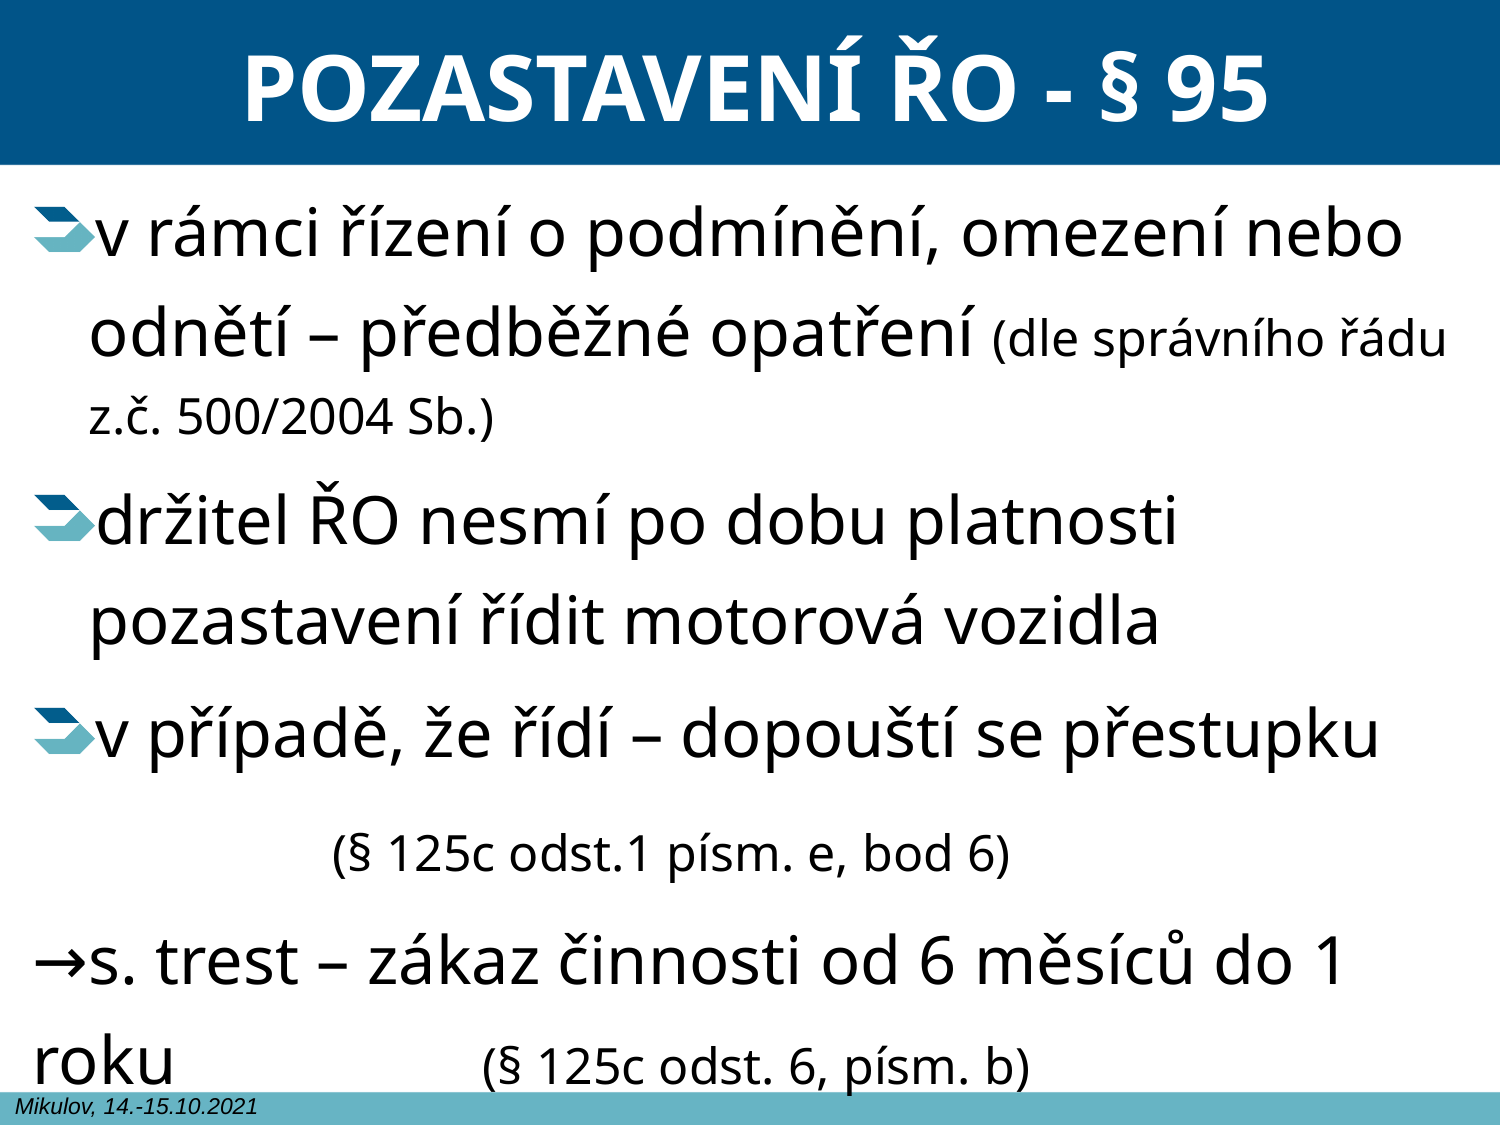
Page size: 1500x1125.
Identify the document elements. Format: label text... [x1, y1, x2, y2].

title POZASTAVENÍ ŘO - § 95 [53, 7, 1459, 162]
list v rámci řízení o podmínění, omezení nebo odnětí – předběžné opatření (dle správního řádu z.č. 500/2004 Sb.) držitel ŘO nesmí po dobu platnosti pozastavení řídit motorová vozidla v případě, že řídí – dopouští se přestupku (§ 125c odst.1 písm. e, bod 6) →s. trest – zákaz činnosti od 6 měsíců do 1 roku (§ 125c odst. 6, písm. b) [17, 162, 1471, 1083]
picture [0, 0, 1500, 1125]
